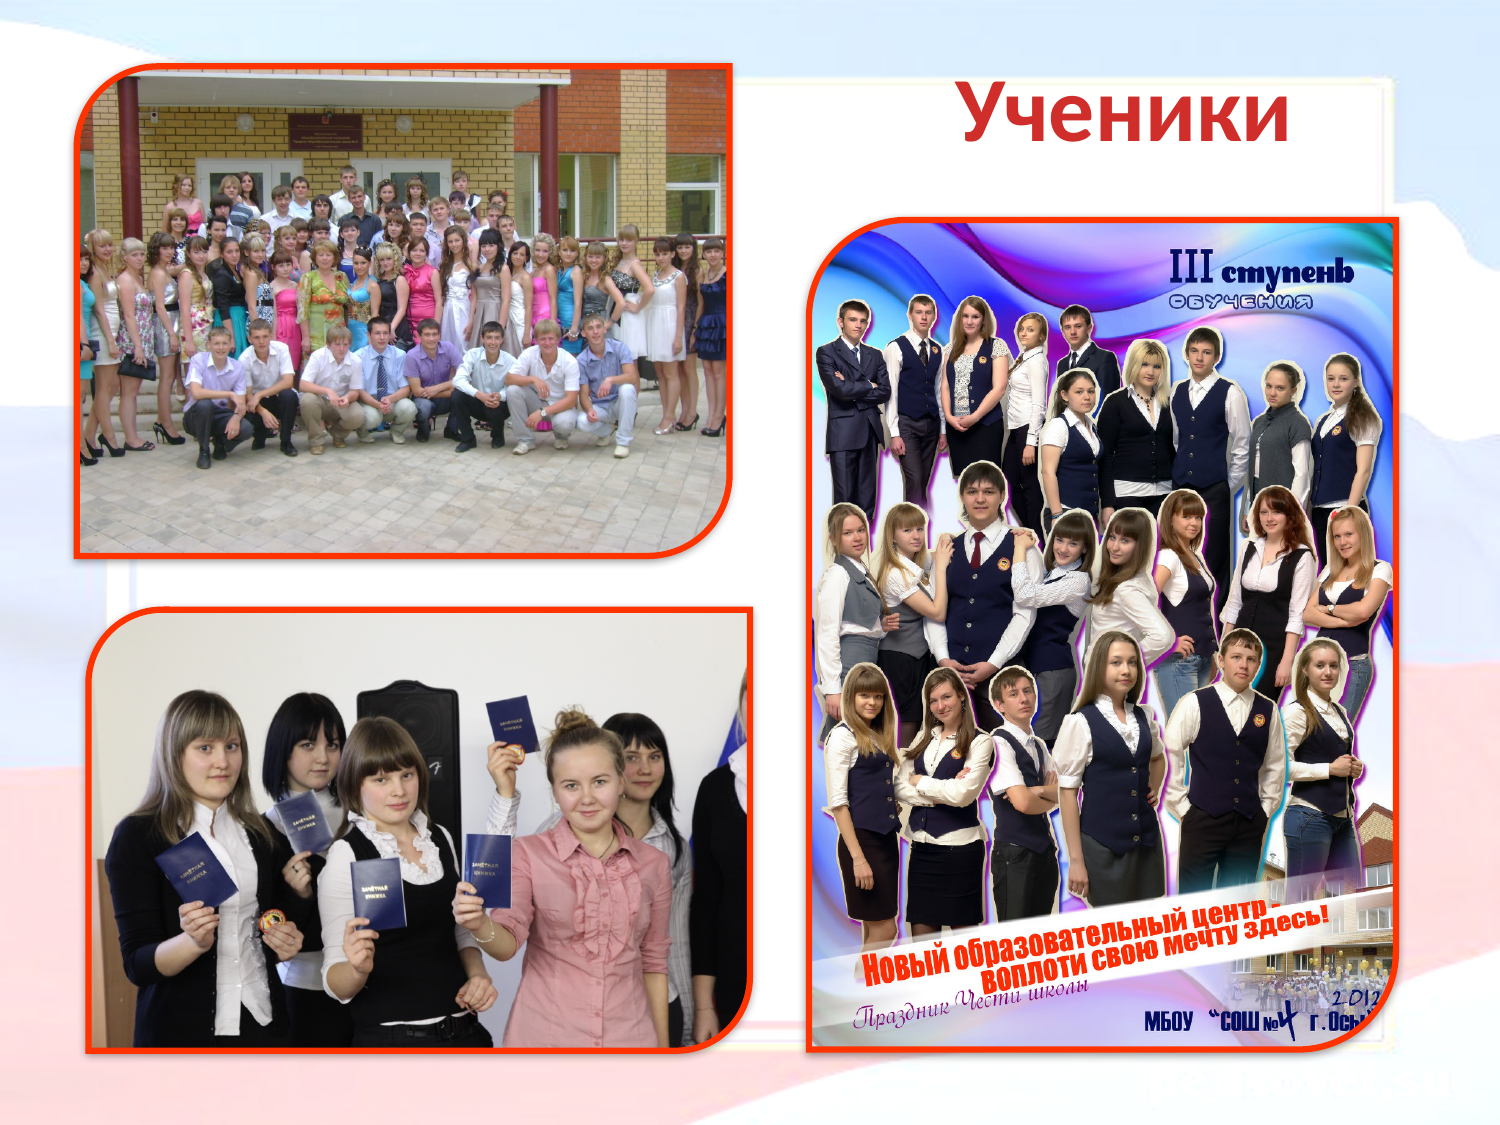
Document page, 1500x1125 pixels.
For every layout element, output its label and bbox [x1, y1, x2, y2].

picture [0, 0, 1500, 1125]
list [76, 66, 730, 557]
